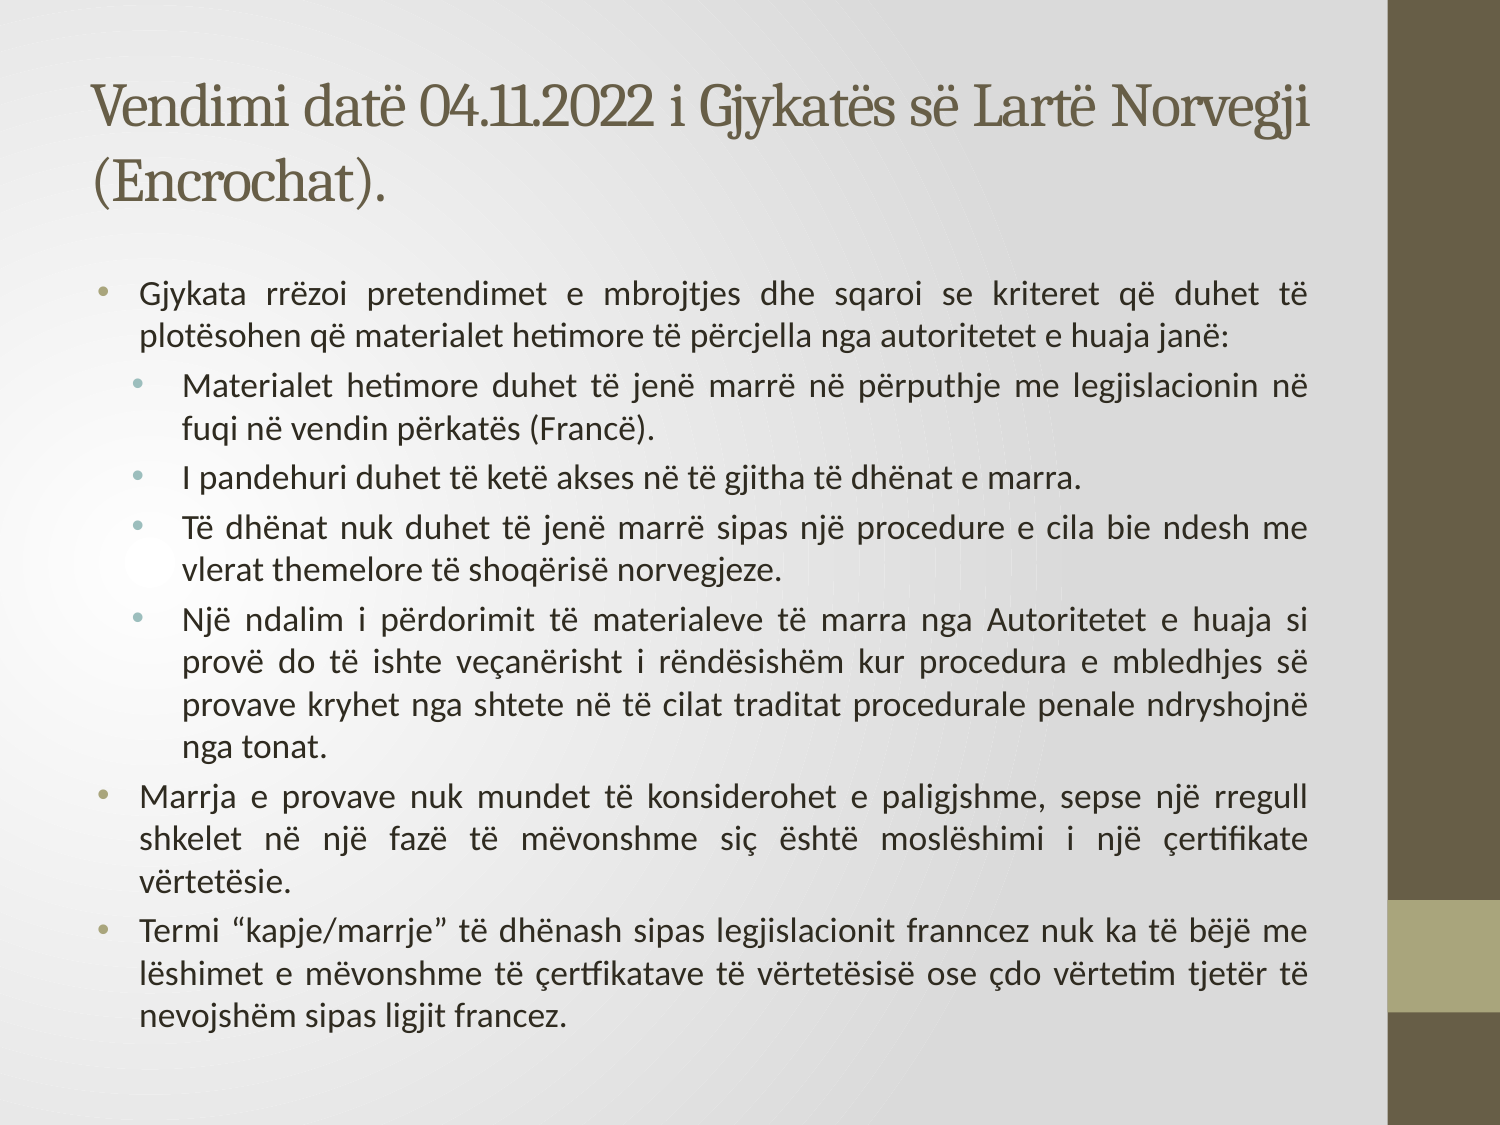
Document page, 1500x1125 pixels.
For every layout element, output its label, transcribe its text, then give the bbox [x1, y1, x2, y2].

title Vendimi datë 04.11.2022 i Gjykatës së Lartë Norvegji (Encrochat). [75, 45, 1325, 233]
list Gjykata rrëzoi pretendimet e mbrojtjes dhe sqaroi se kriteret që duhet të plotësohen që materialet hetimore të përcjella nga autoritetet e huaja janë: Materialet hetimore duhet të jenë marrë në përputhje me legjislacionin në fuqi në vendin përkatës (Francë). I pandehuri duhet të ketë akses në të gjitha të dhënat e marra. Të dhënat nuk duhet të jenë marrë sipas një procedure e cila bie ndesh me vlerat themelore të shoqërisë norvegjeze. Një ndalim i përdorimit të materialeve të marra nga Autoritetet e huaja si provë do të ishte veçanërisht i rëndësishëm kur procedura e mbledhjes së provave kryhet nga shtete në të cilat traditat procedurale penale ndryshojnë nga tonat. Marrja e provave nuk mundet të konsiderohet e paligjshme, sepse një rregull shkelet në një fazë të mëvonshme siç është moslëshimi i një çertifikate vërtetësie. Termi “kapje/marrje” të dhënash sipas legjislacionit franncez nuk ka të bëjë me lëshimet e mëvonshme të çertfikatave të vërtetësisë ose çdo vërtetim tjetër të nevojshëm sipas ligjit francez. [75, 262, 1325, 1050]
